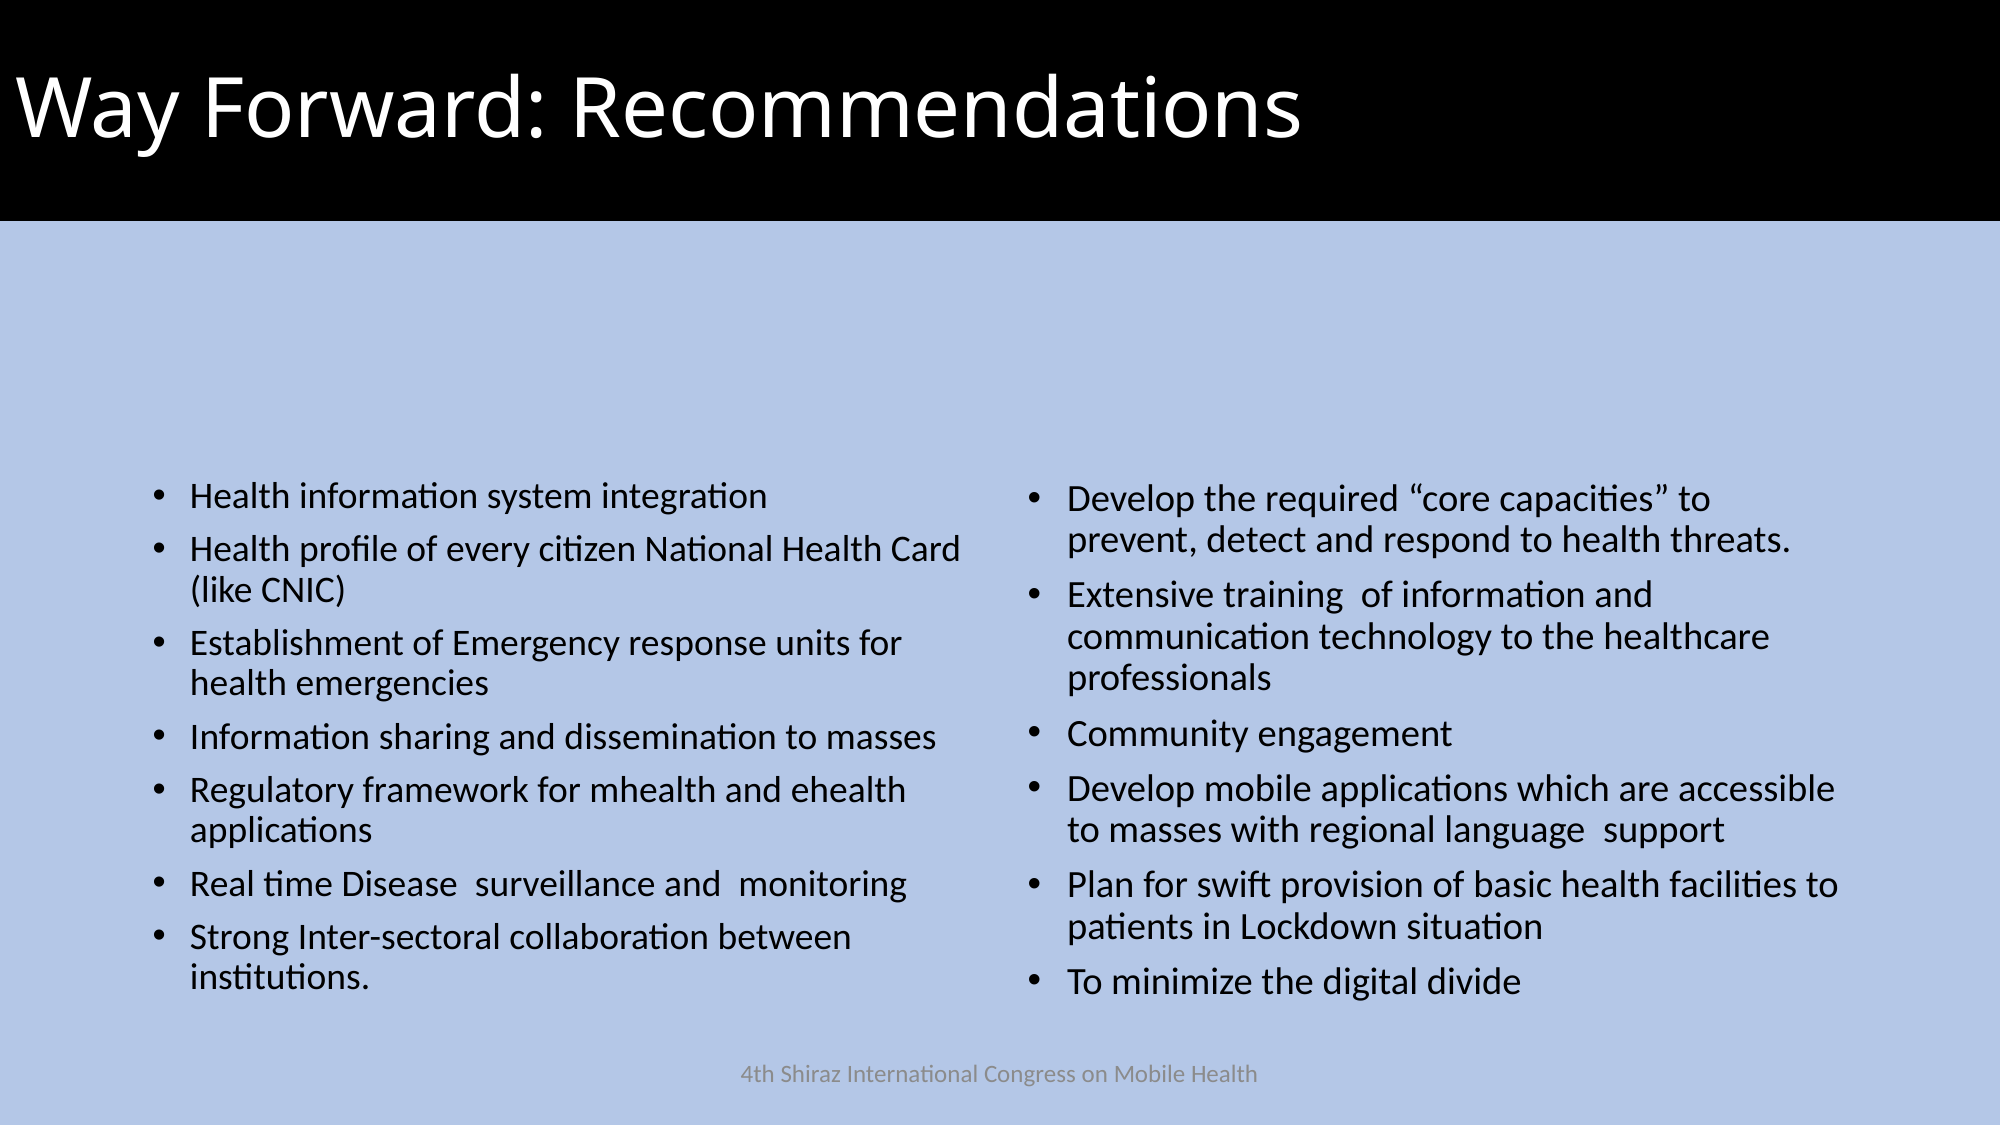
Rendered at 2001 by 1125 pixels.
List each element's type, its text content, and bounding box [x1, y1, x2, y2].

list Develop the required “core capacities” to prevent, detect and respond to health threats. Extensive training of information and communication technology to the healthcare professionals Community engagement Develop mobile applications which are accessible to masses with regional language support Plan for swift provision of basic health facilities to patients in Lockdown situation To minimize the digital divide [1012, 410, 1863, 1016]
list Health information system integration Health profile of every citizen National Health Card (like CNIC) Establishment of Emergency response units for health emergencies Information sharing and dissemination to masses Regulatory framework for mhealth and ehealth applications Real time Disease surveillance and monitoring Strong Inter-sectoral collaboration between institutions. [137, 410, 984, 1016]
footer 4th Shiraz International Congress on Mobile Health [662, 1042, 1338, 1103]
title Way Forward: Recommendations [0, 0, 2000, 221]
